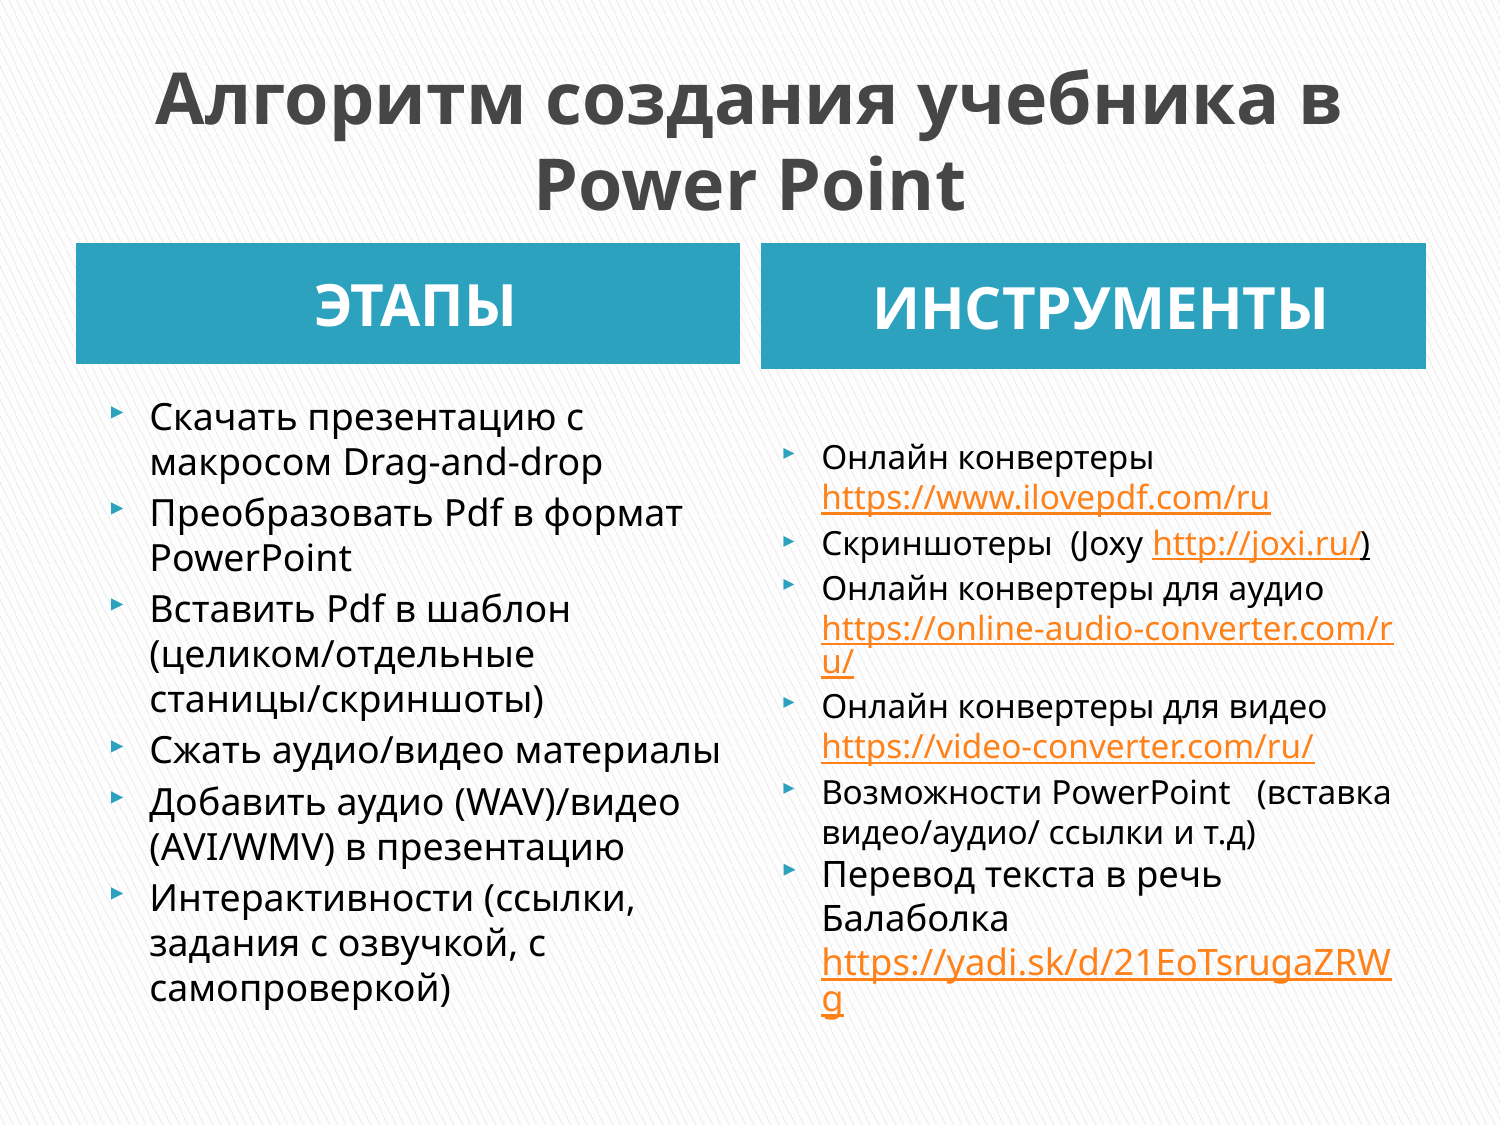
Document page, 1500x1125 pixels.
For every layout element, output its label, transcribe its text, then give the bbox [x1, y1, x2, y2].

list Онлайн конвертеры https://www.ilovepdf.com/ru Скриншотеры (Joxy http://joxi.ru/) Онлайн конвертеры для аудио https://online-audio-converter.com/ru/ Онлайн конвертеры для видео https://video-converter.com/ru/ Возможности PowerPoint (вставка видео/аудио/ ссылки и т.д) Перевод текста в речь Балаболка https://yadi.sk/d/21EoTsrugaZRWg [750, 385, 1413, 1032]
list ЭТАПЫ [76, 243, 740, 364]
list ИНСТРУМЕНТЫ [761, 243, 1426, 369]
list Скачать презентацию с макросом Drag-and-drop Преобразовать Pdf в формат PowerPoint Вставить Pdf в шаблон (целиком/отдельные станицы/скриншоты) Сжать аудио/видео материалы Добавить аудио (WAV)/видео (AVI/WMV) в презентацию Интерактивности (ссылки, задания с озвучкой, с самопроверкой) [76, 385, 740, 1032]
title Алгоритм создания учебника в Power Point [75, 44, 1425, 233]
